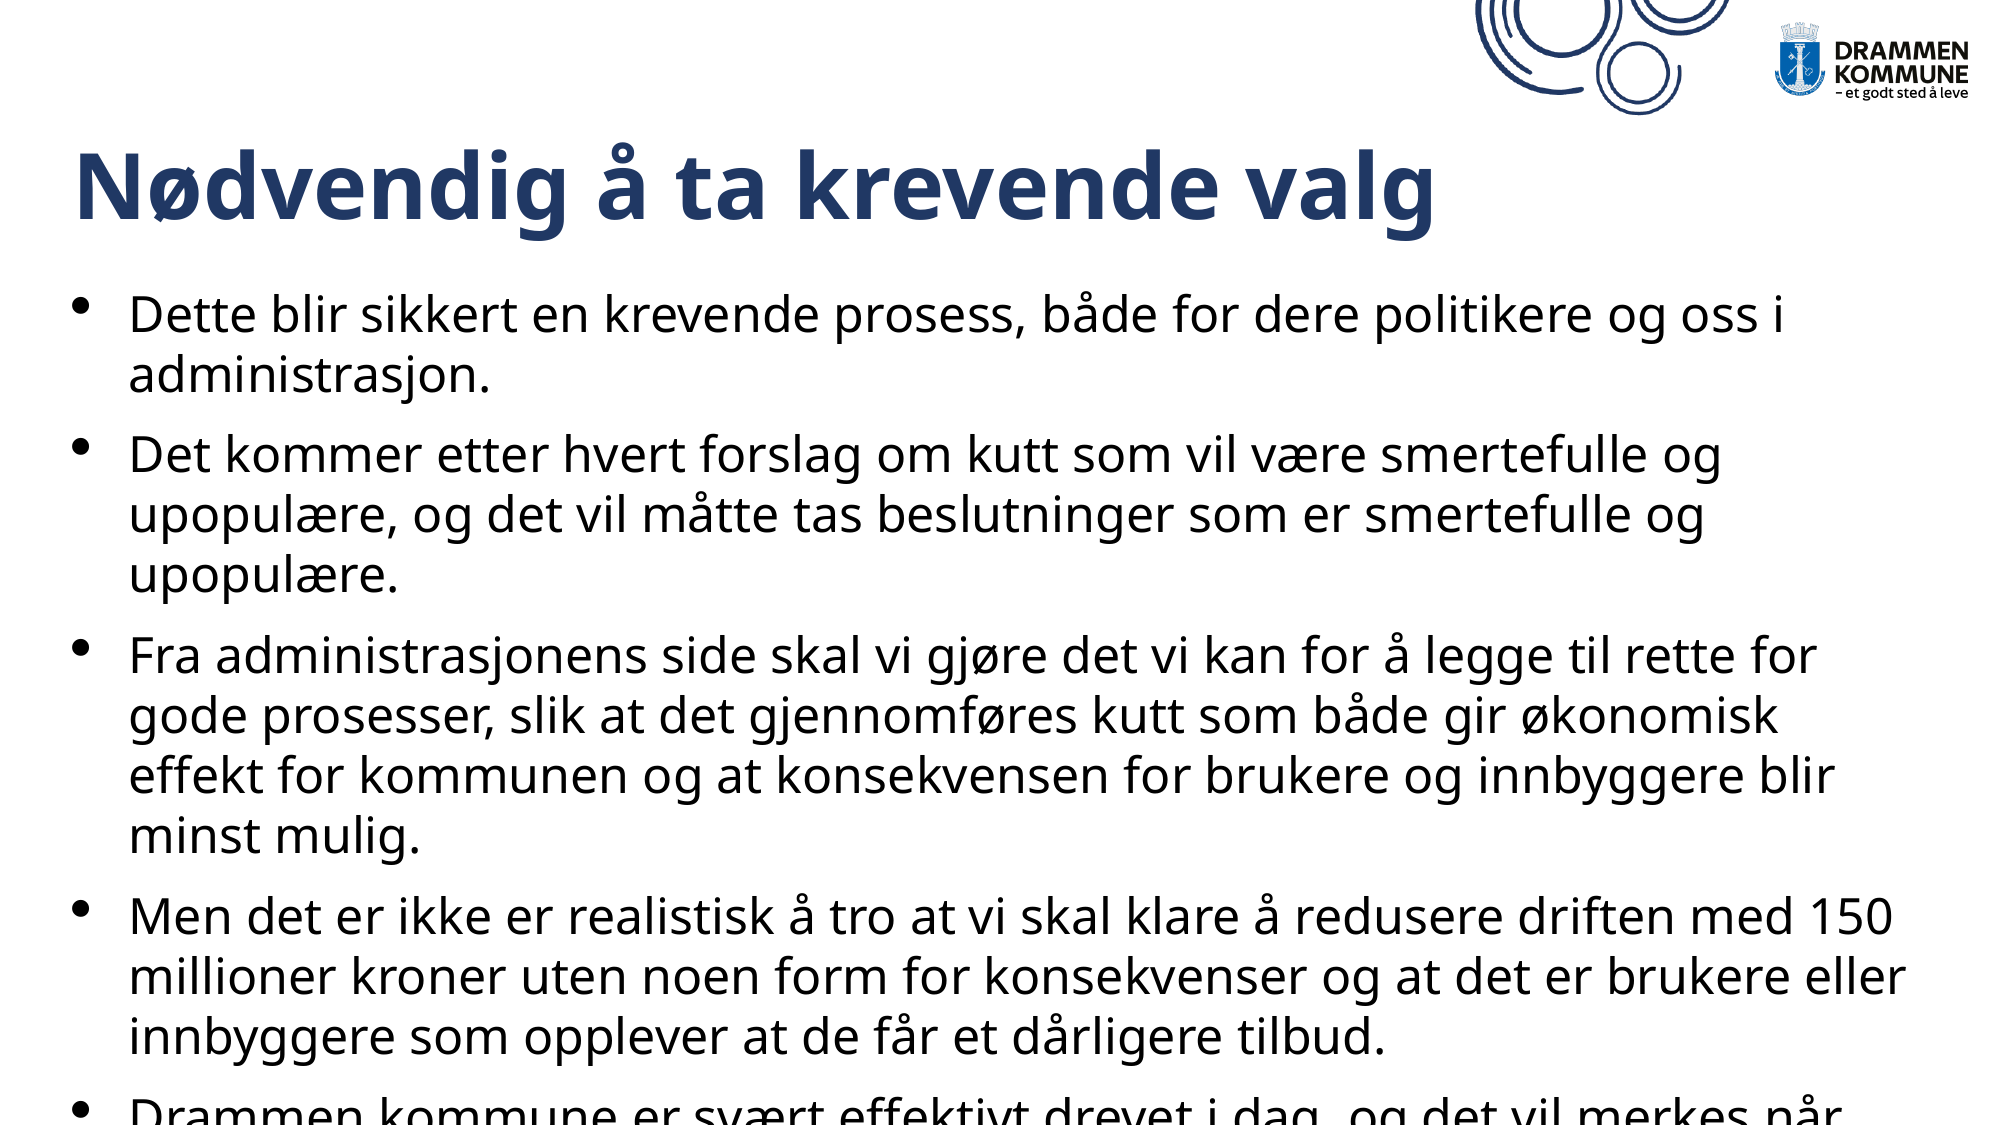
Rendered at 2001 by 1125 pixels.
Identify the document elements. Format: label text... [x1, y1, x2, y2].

picture [1768, 14, 1976, 106]
list Dette blir sikkert en krevende prosess, både for dere politikere og oss i administrasjon. Det kommer etter hvert forslag om kutt som vil være smertefulle og upopulære, og det vil måtte tas beslutninger som er smertefulle og upopulære. Fra administrasjonens side skal vi gjøre det vi kan for å legge til rette for gode prosesser, slik at det gjennomføres kutt som både gir økonomisk effekt for kommunen og at konsekvensen for brukere og innbyggere blir minst mulig. Men det er ikke er realistisk å tro at vi skal klare å redusere driften med 150 millioner kroner uten noen form for konsekvenser og at det er brukere eller innbyggere som opplever at de får et dårligere tilbud. Drammen kommune er svært effektivt drevet i dag, og det vil merkes når 150 millioner kroner skal bort. Det kommer vi ikke unna. [57, 274, 1943, 1027]
picture [1454, 0, 1753, 120]
title Nødvendig å ta krevende valg [57, 41, 1457, 247]
